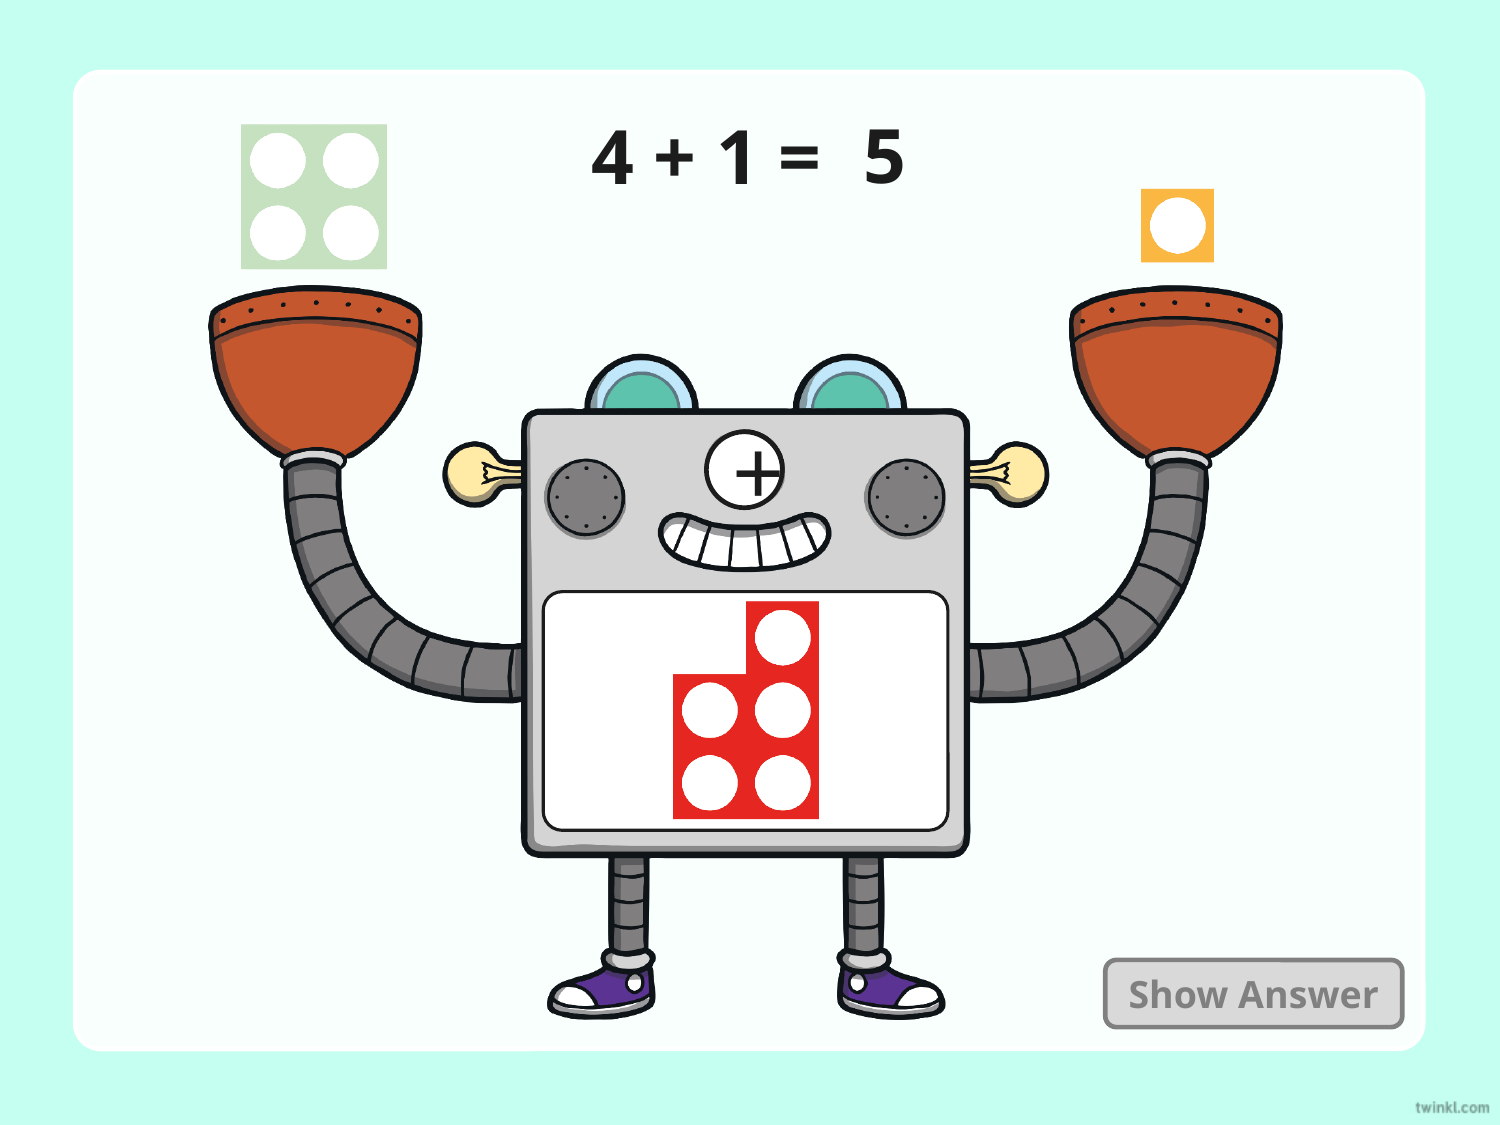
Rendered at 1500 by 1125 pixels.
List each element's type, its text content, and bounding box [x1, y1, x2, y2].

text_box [208, 285, 1283, 1020]
picture [0, 0, 1500, 1125]
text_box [241, 123, 387, 277]
title 4 + 1 = [73, 76, 1360, 244]
text_box 5 [818, 77, 926, 241]
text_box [673, 600, 819, 827]
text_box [1141, 184, 1214, 270]
text_box Show Answer [1104, 958, 1404, 1029]
